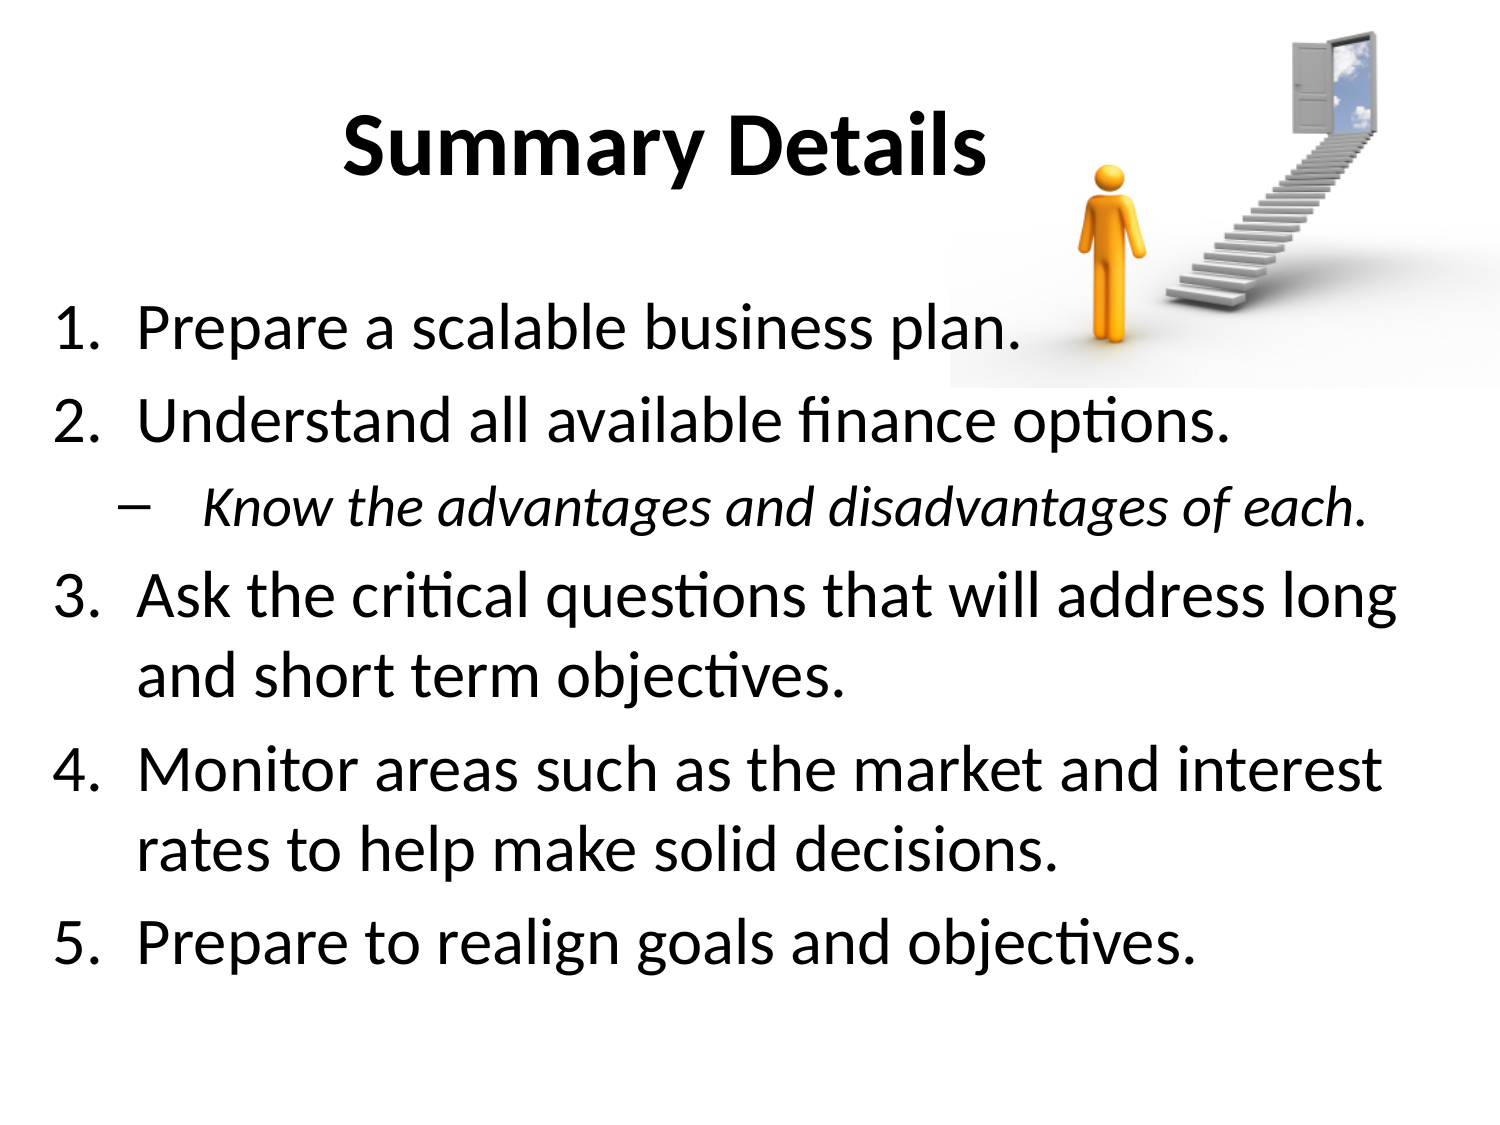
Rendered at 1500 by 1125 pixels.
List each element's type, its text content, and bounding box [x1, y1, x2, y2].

picture [949, 0, 1500, 388]
list Prepare a scalable business plan. Understand all available finance options. Know the advantages and disadvantages of each. Ask the critical questions that will address long and short term objectives. Monitor areas such as the market and interest rates to help make solid decisions. Prepare to realign goals and objectives. [37, 275, 1463, 1088]
title Summary Details [37, 45, 944, 233]
